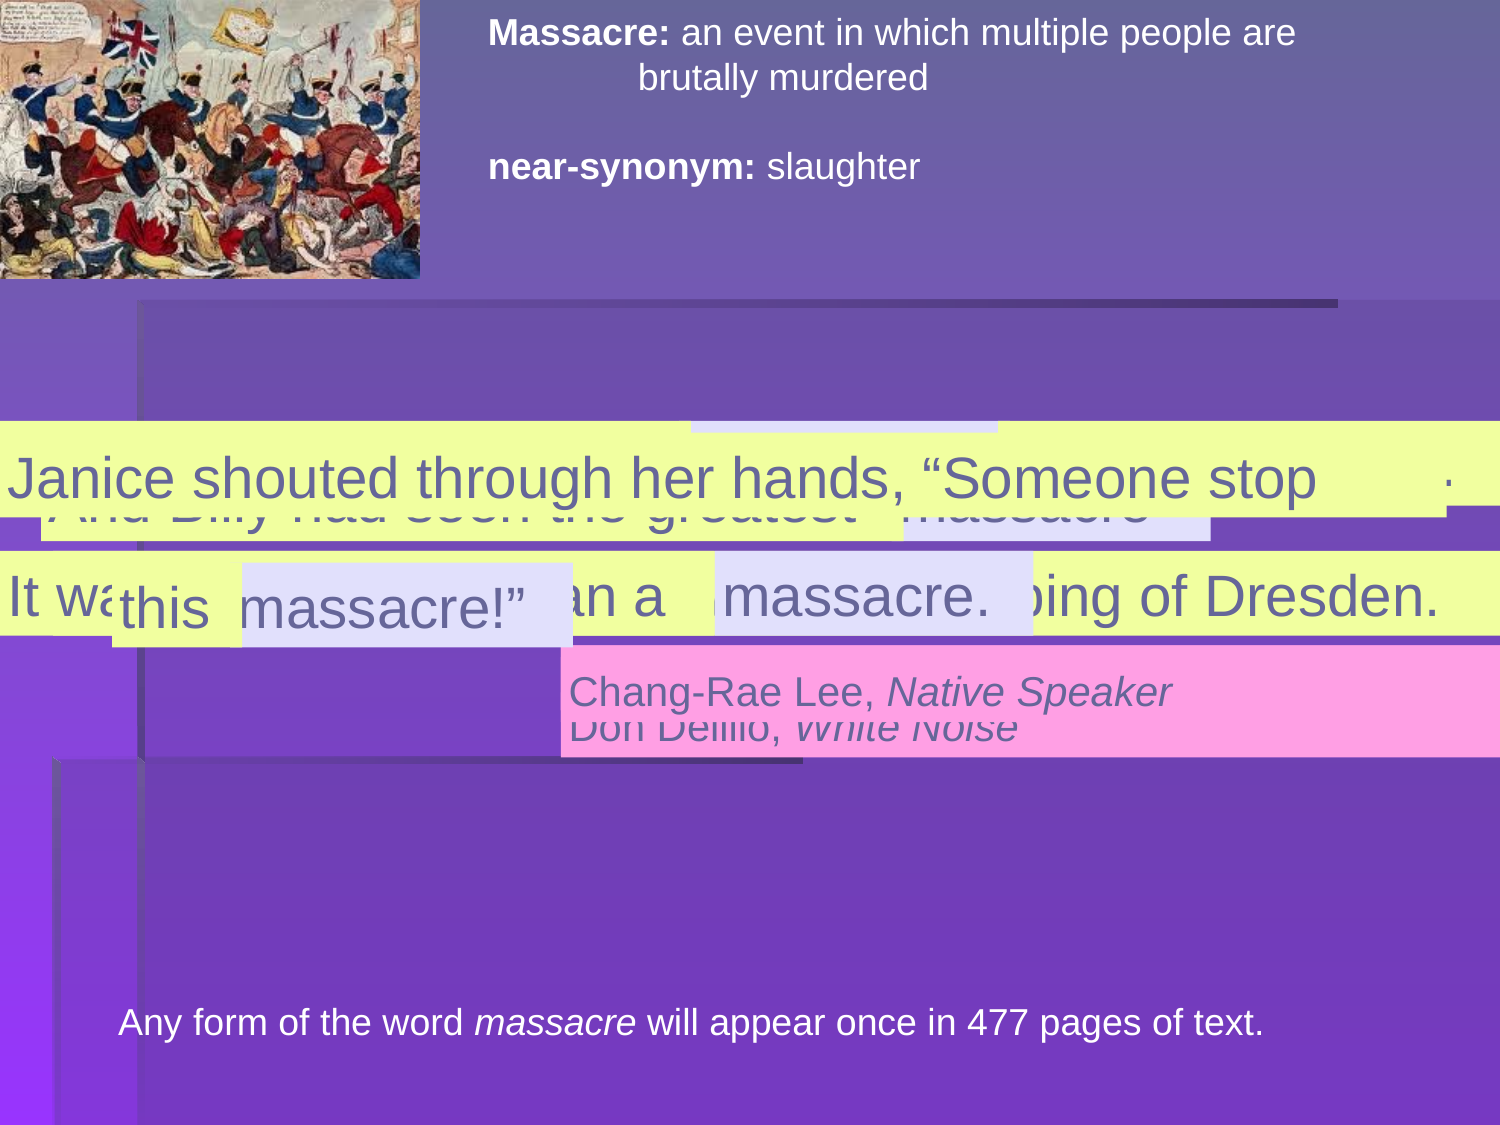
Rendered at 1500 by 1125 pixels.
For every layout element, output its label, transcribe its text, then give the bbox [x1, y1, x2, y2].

picture [0, 0, 420, 279]
text_box Any form of the word massacre will appear once in 477 pages of text. [110, 990, 1273, 1051]
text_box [0, 432, 1500, 719]
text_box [0, 420, 1500, 432]
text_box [0, 719, 1500, 755]
text_box Massacre: an event in which multiple people are brutally murdered near-synonym: slaughter [480, 0, 1315, 195]
